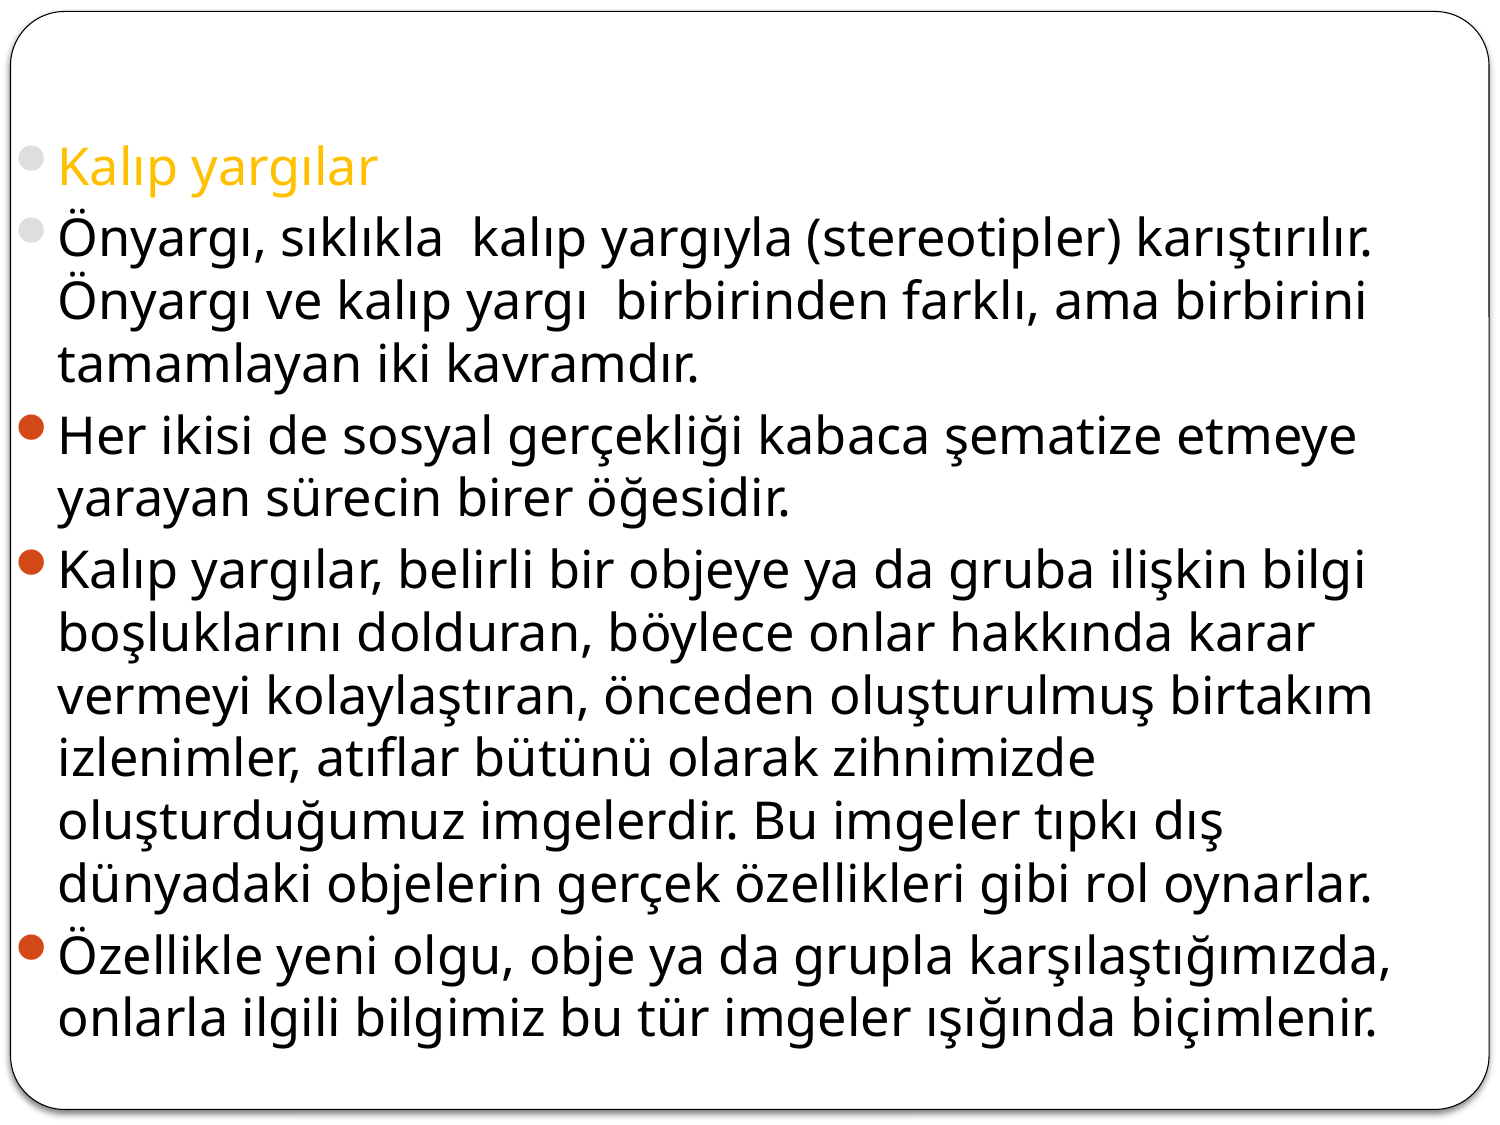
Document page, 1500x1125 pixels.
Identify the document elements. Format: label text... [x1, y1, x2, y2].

list Kalıp yargılar Önyargı, sıklıkla kalıp yargıyla (stereotipler) karıştırılır. Önyargı ve kalıp yargı birbirinden farklı, ama birbirini tamamlayan iki kavramdır. Her ikisi de sosyal gerçekliği kabaca şematize etmeye yarayan sürecin birer öğesidir. Kalıp yargılar, belirli bir objeye ya da gruba ilişkin bilgi boşluklarını dolduran, böylece onlar hakkında karar vermeyi kolaylaştıran, önceden oluşturulmuş birtakım izlenimler, atıflar bütünü olarak zihnimizde oluşturduğumuz imgelerdir. Bu imgeler tıpkı dış dünyadaki objelerin gerçek özellikleri gibi rol oynarlar. Özellikle yeni olgu, obje ya da grupla karşılaştığımızda, onlarla ilgili bilgimiz bu tür imgeler ışığında biçimlenir. [0, 125, 1500, 1071]
